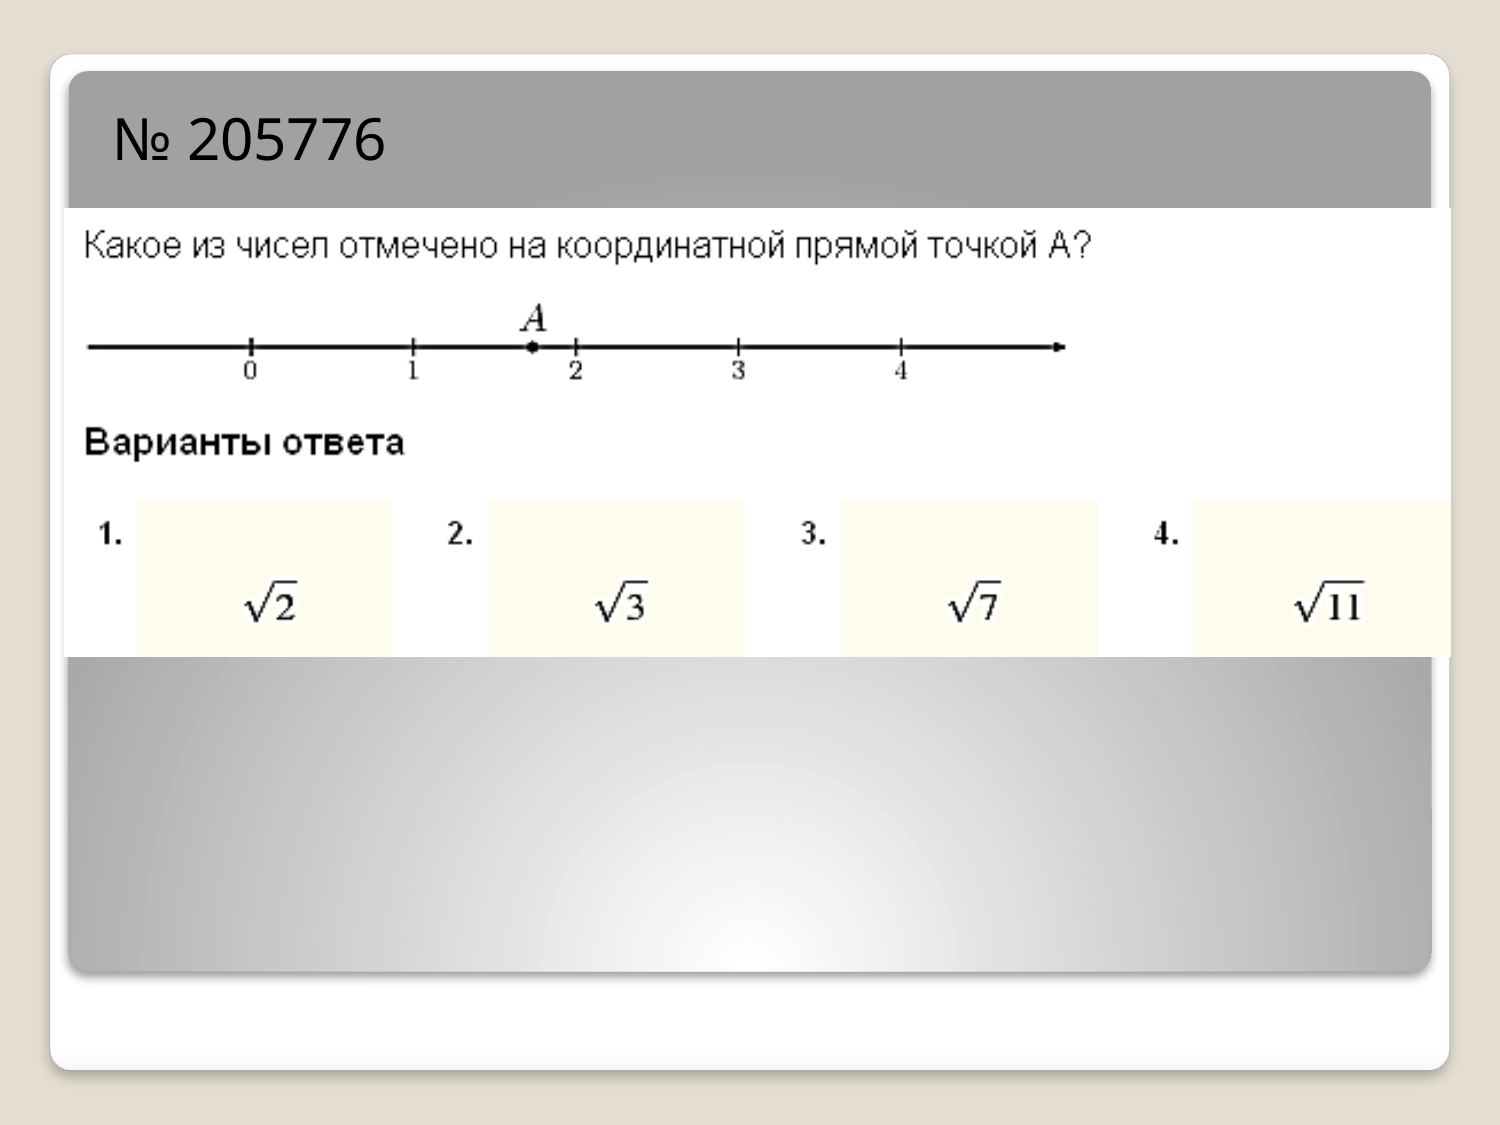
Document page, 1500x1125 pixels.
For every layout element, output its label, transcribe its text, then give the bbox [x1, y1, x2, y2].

list № 205776 [82, 86, 1425, 206]
picture [64, 207, 1451, 658]
